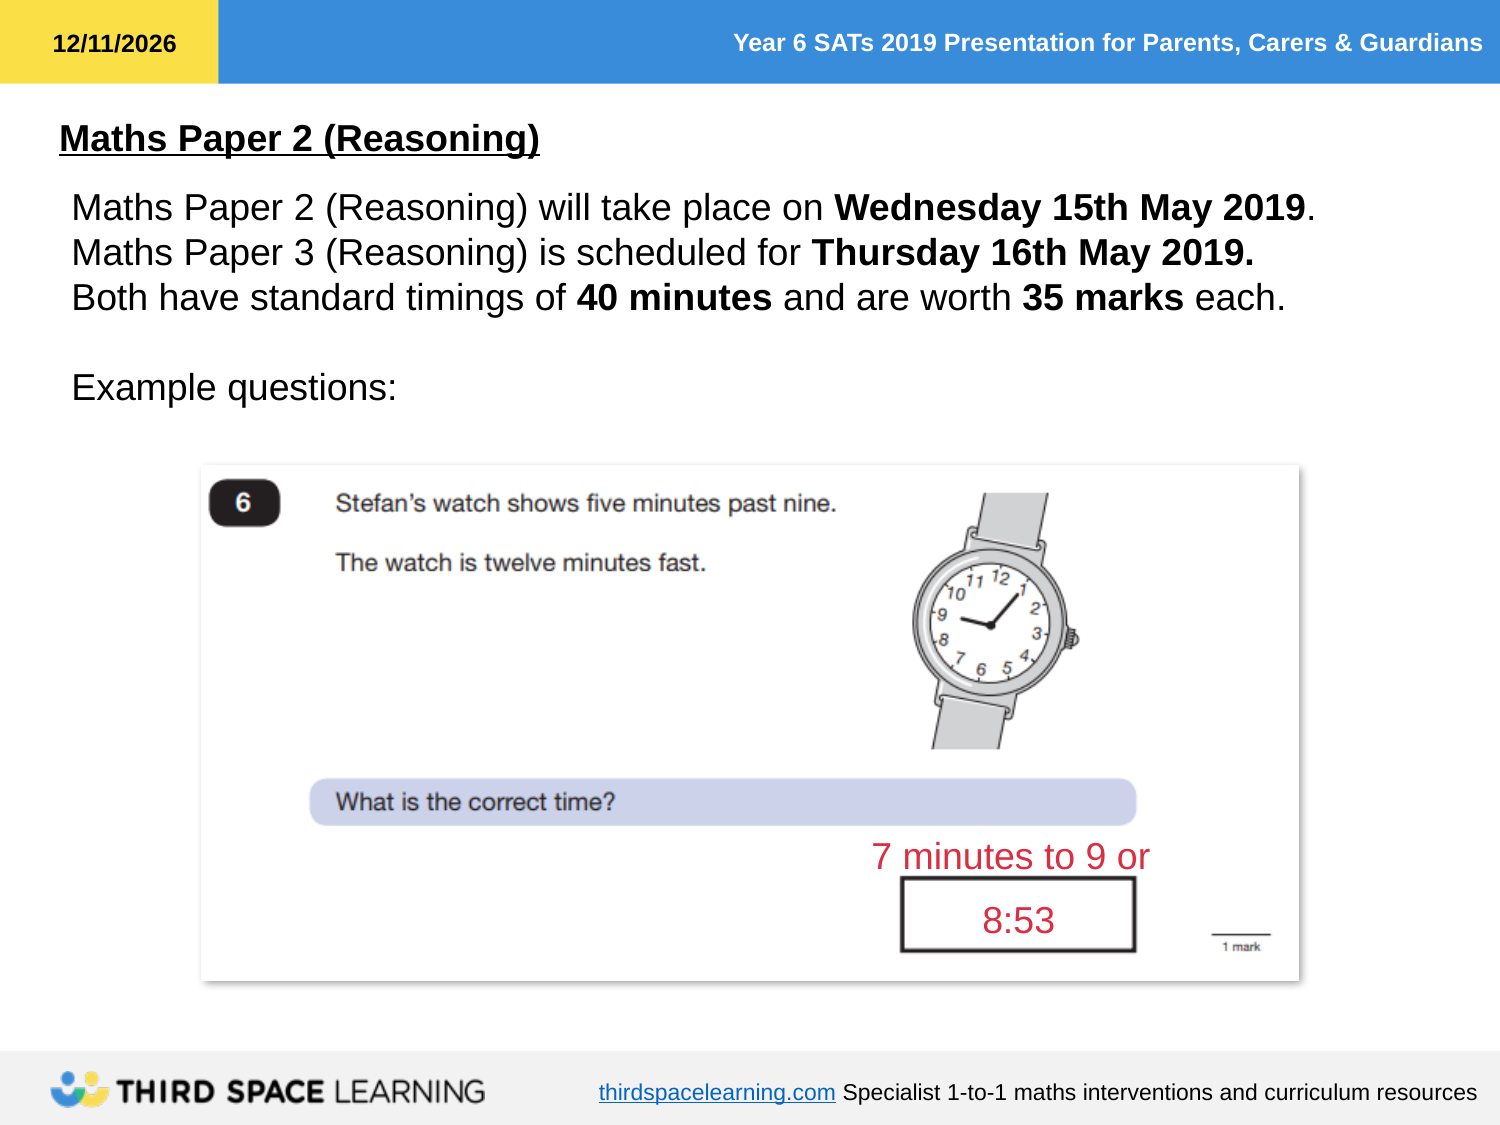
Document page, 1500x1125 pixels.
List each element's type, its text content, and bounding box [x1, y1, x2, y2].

text_box Maths Paper 2 (Reasoning) will take place on Wednesday 15th May 2019. Maths Paper 3 (Reasoning) is scheduled for Thursday 16th May 2019. Both have standard timings of 40 minutes and are worth 35 marks each. Example questions: [56, 175, 1465, 416]
picture [50, 1071, 485, 1108]
text_box Maths Paper 2 (Reasoning) [44, 106, 556, 167]
picture [201, 465, 1299, 981]
